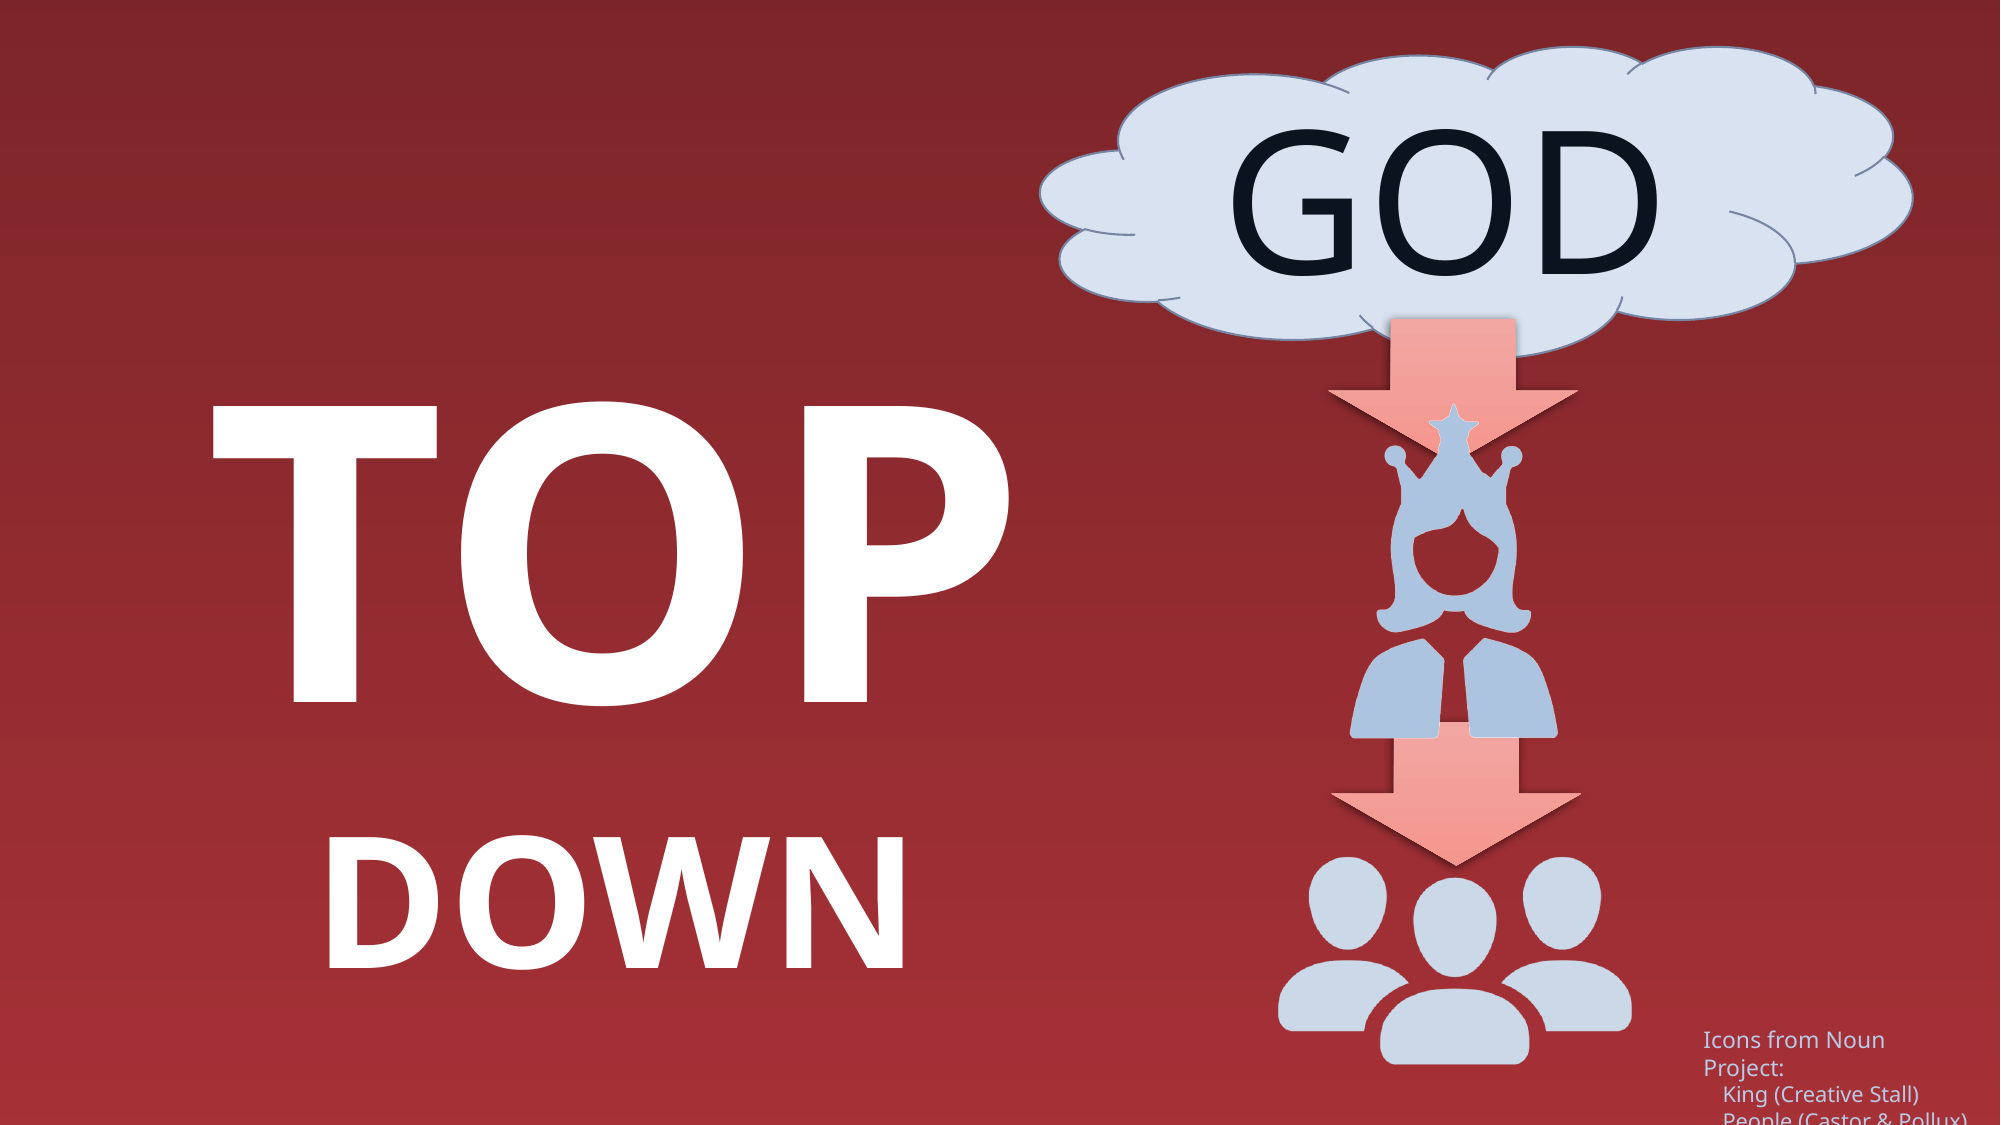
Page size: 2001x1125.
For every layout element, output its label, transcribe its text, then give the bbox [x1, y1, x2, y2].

picture [1231, 820, 1680, 1087]
picture [1256, 401, 1651, 744]
text_box [1331, 744, 1582, 820]
text_box GOD [1038, 45, 1914, 358]
text_box Icons from Noun Project: King (Creative Stall) People (Castor & Pollux) [1688, 1018, 1987, 1125]
text_box [1328, 318, 1579, 401]
list TOP DOWN [100, 280, 1134, 1024]
